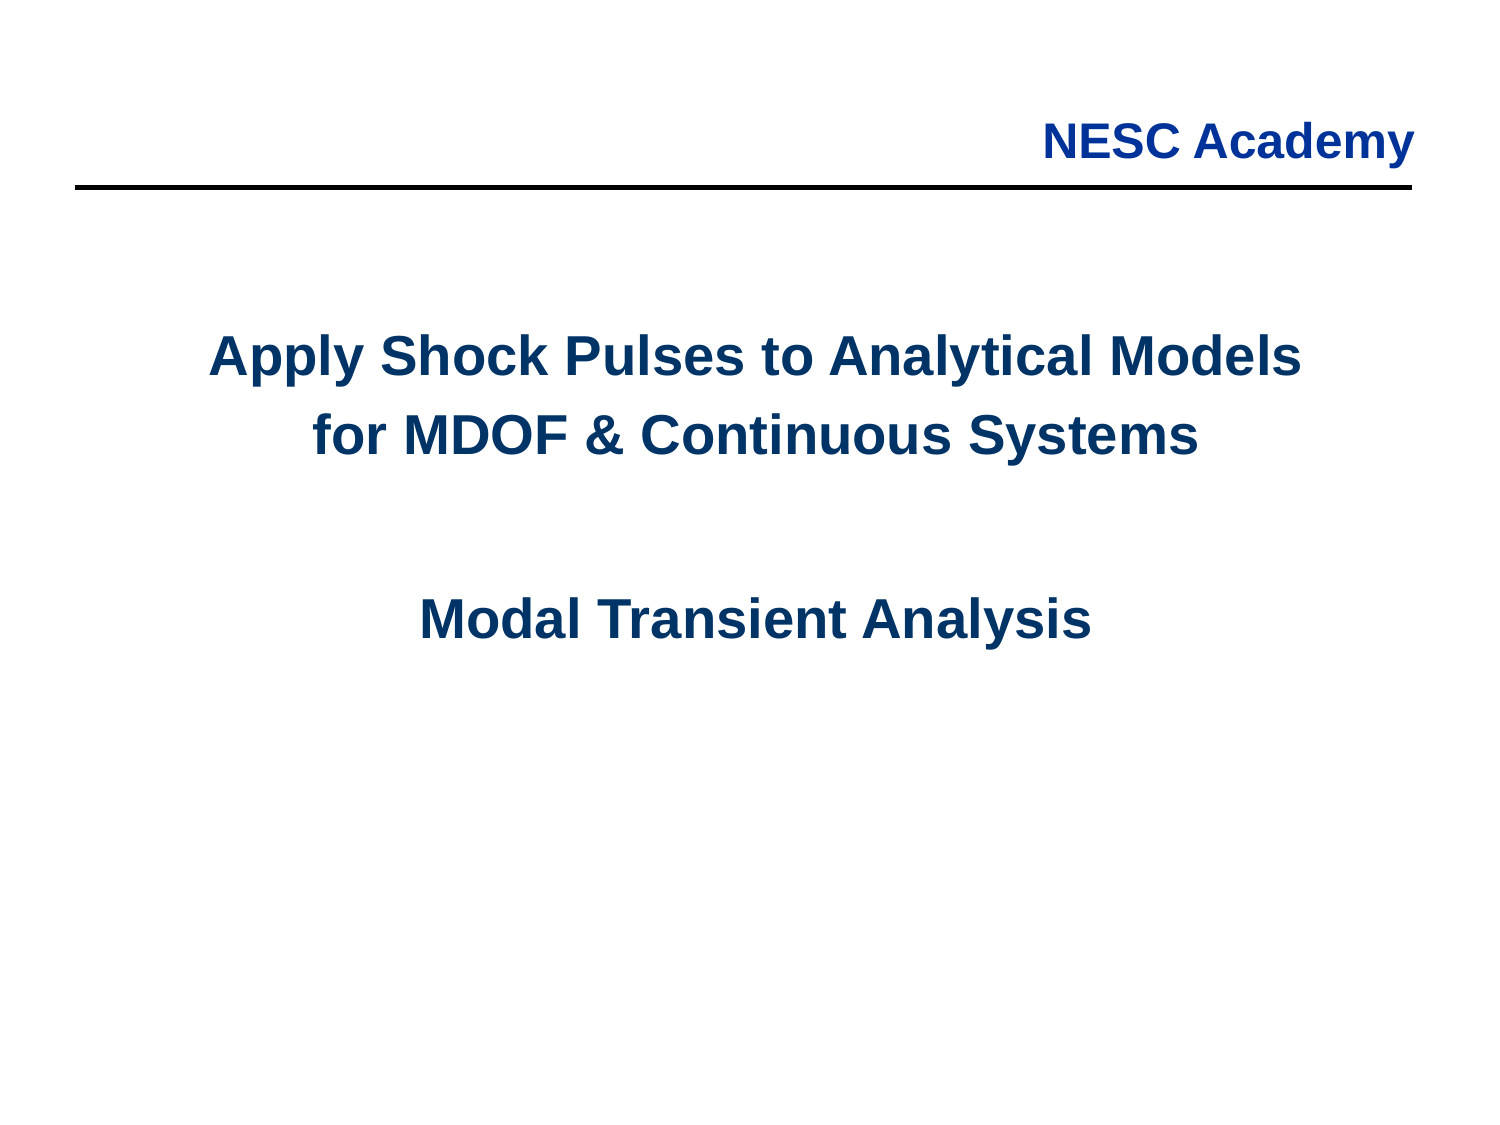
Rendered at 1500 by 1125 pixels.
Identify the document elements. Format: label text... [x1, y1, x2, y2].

text_box Apply Shock Pulses to Analytical Models for MDOF & Continuous Systems Modal Transient Analysis [187, 299, 1325, 755]
